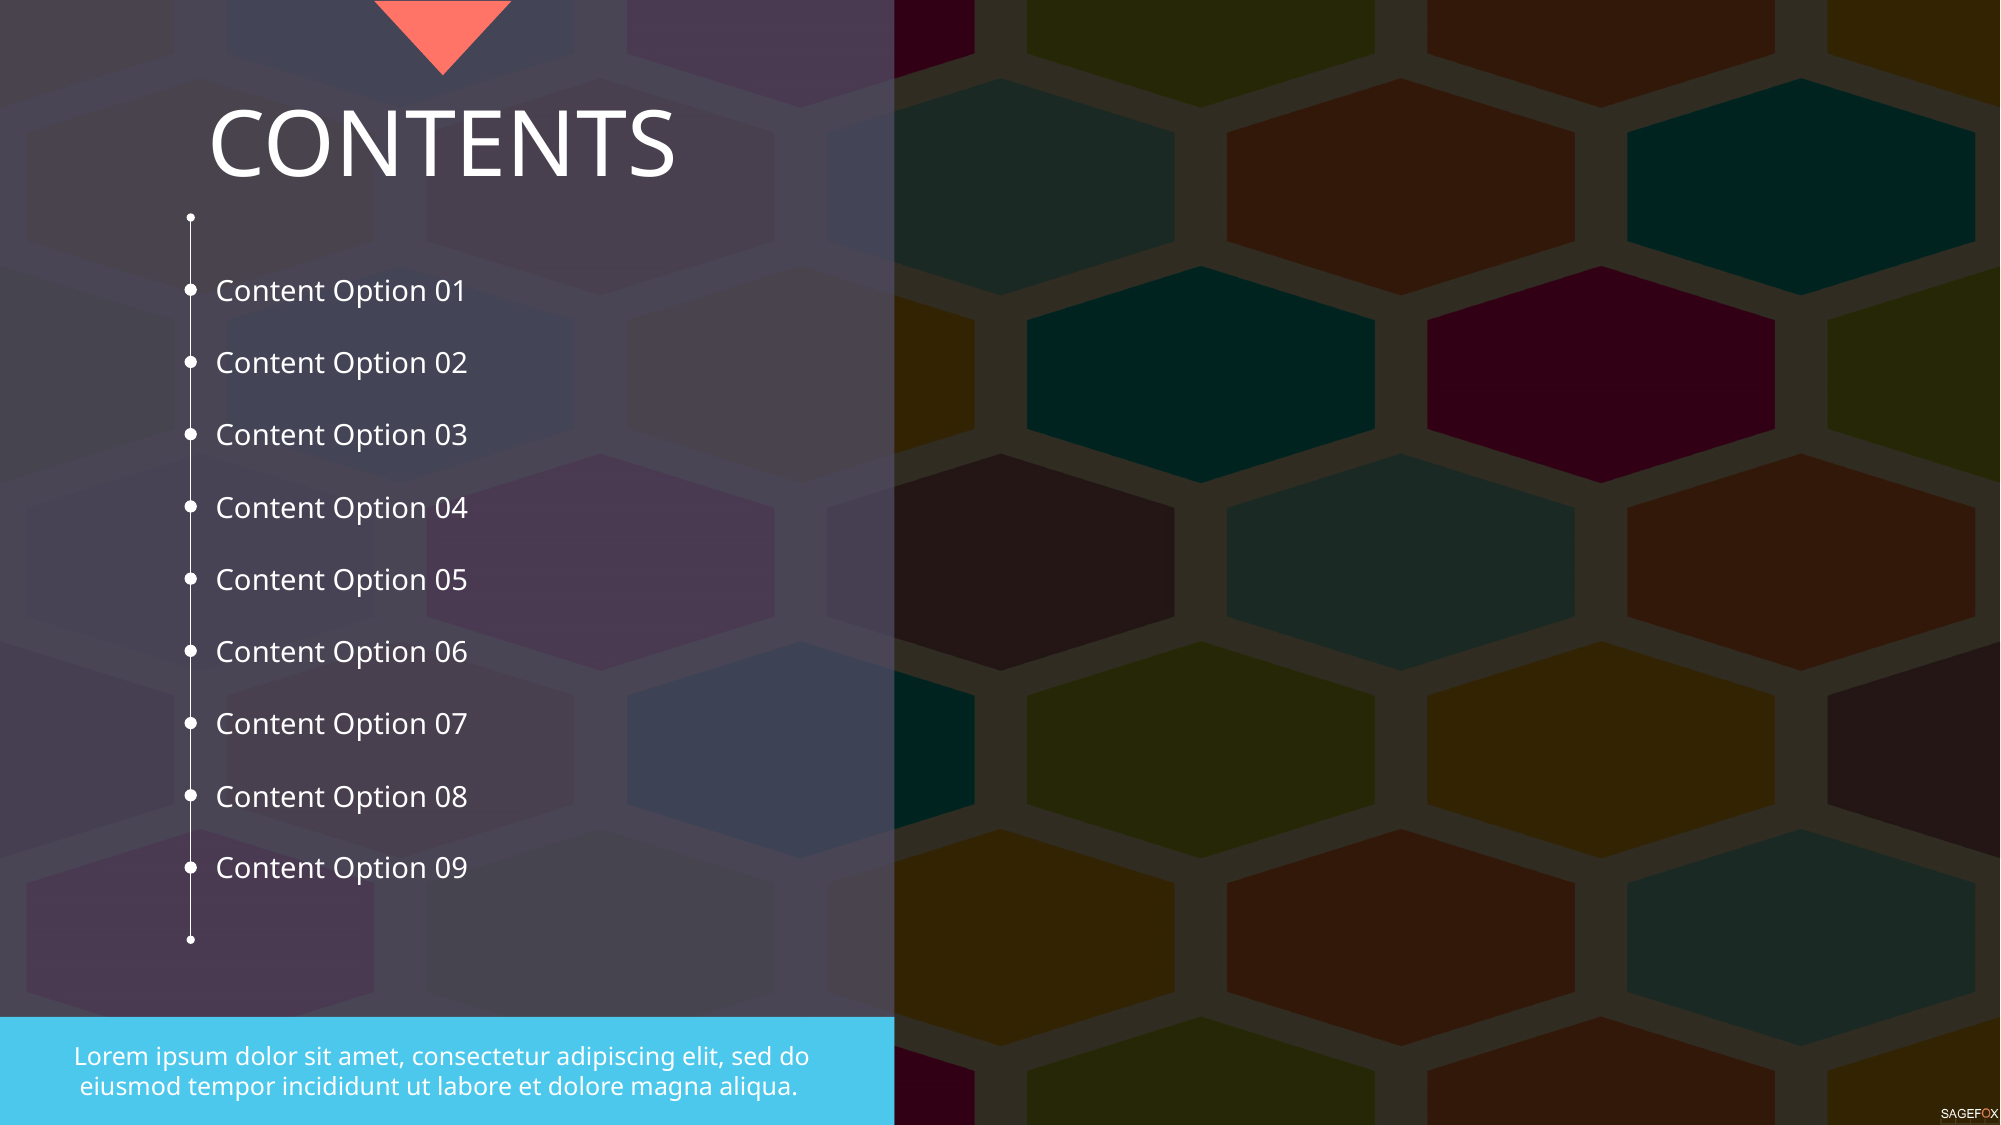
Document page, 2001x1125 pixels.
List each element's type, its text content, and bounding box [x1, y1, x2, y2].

picture [895, 0, 2001, 1125]
text_box [371, 0, 514, 77]
text_box Content Option 05 [200, 554, 501, 604]
text_box Content Option 07 [200, 697, 501, 748]
text_box Content Option 08 [200, 770, 501, 821]
text_box CONTENTS [142, 77, 743, 202]
text_box Content Option 02 [200, 337, 501, 387]
text_box Content Option 03 [200, 408, 501, 459]
text_box [0, 1016, 895, 1125]
text_box Lorem ipsum dolor sit amet, consectetur adipiscing elit, sed do eiusmod tempor incididunt ut labore et dolore magna aliqua. [11, 1033, 874, 1108]
text_box Content Option 01 [200, 264, 501, 315]
text_box Content Option 06 [200, 626, 501, 676]
text_box Content Option 04 [200, 481, 501, 532]
text_box Content Option 09 [200, 842, 501, 893]
text_box [0, 0, 895, 1016]
